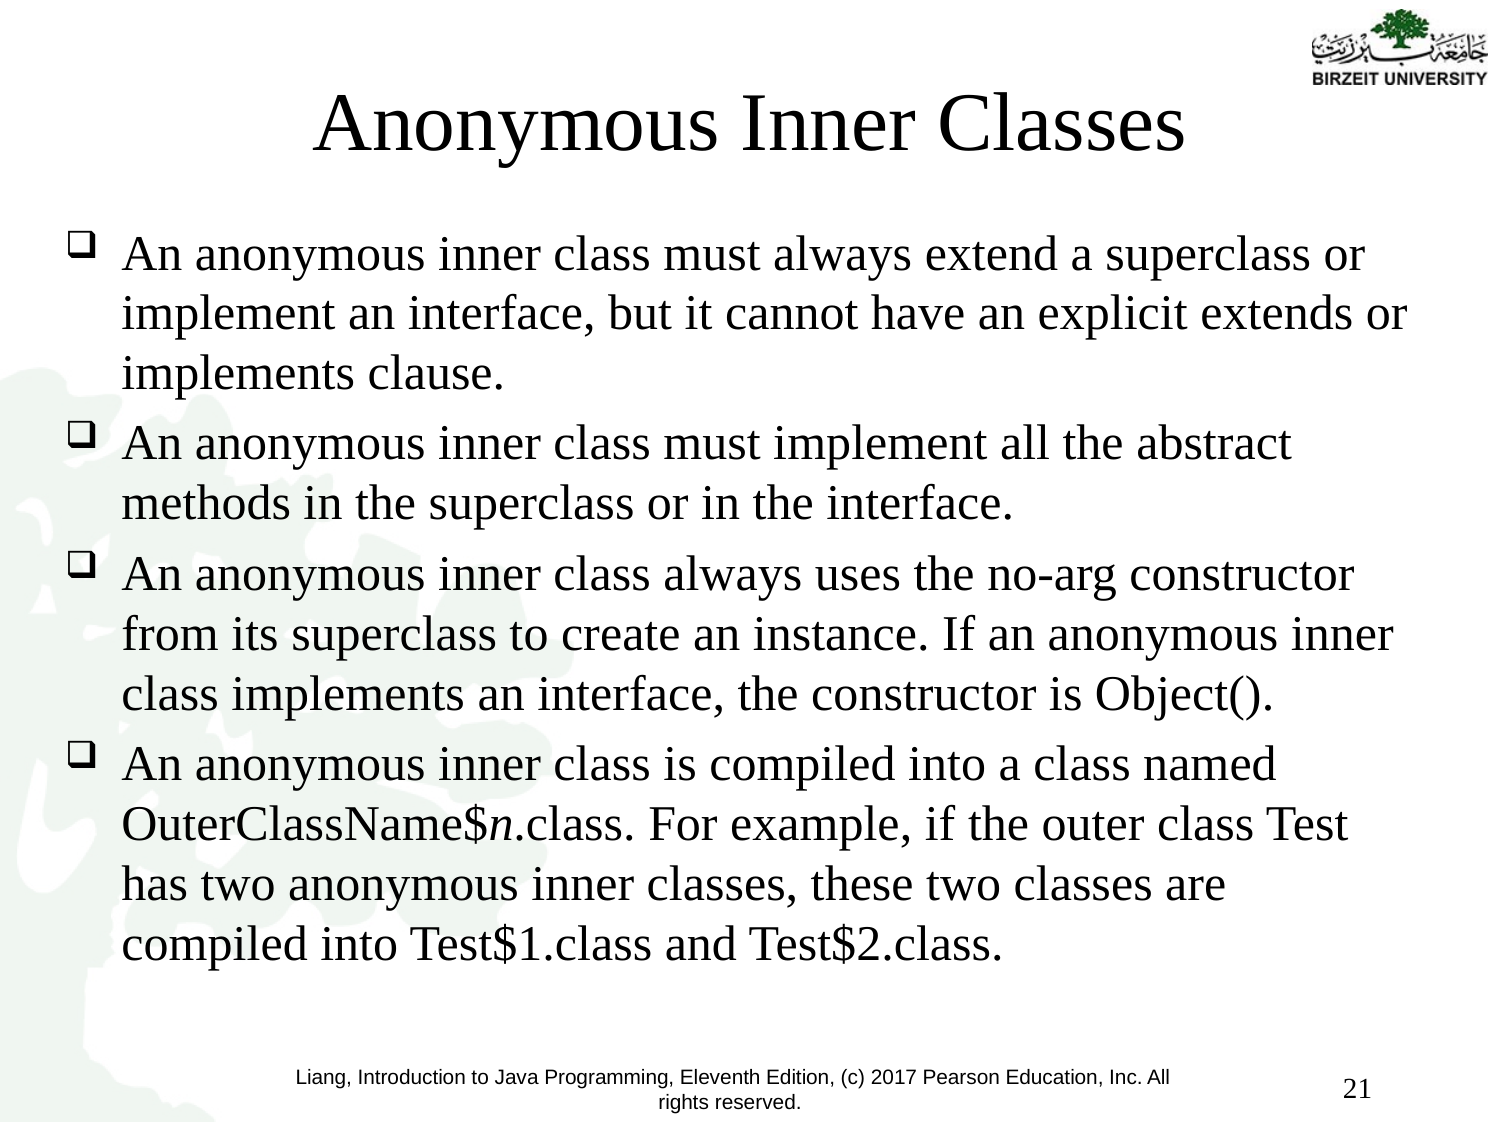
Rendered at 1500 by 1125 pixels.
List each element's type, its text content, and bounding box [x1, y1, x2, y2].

title Anonymous Inner Classes [112, 62, 1388, 172]
picture [1312, 9, 1488, 85]
list An anonymous inner class must always extend a superclass or implement an interface, but it cannot have an explicit extends or implements clause. An anonymous inner class must implement all the abstract methods in the superclass or in the interface. An anonymous inner class always uses the no-arg constructor from its superclass to create an instance. If an anonymous inner class implements an interface, the constructor is Object(). An anonymous inner class is compiled into a class named OuterClassName$n.class. For example, if the outer class Test has two anonymous inner classes, these two classes are compiled into Test$1.class and Test$2.class. [50, 212, 1425, 1025]
slide_number 21 [1074, 1049, 1388, 1125]
